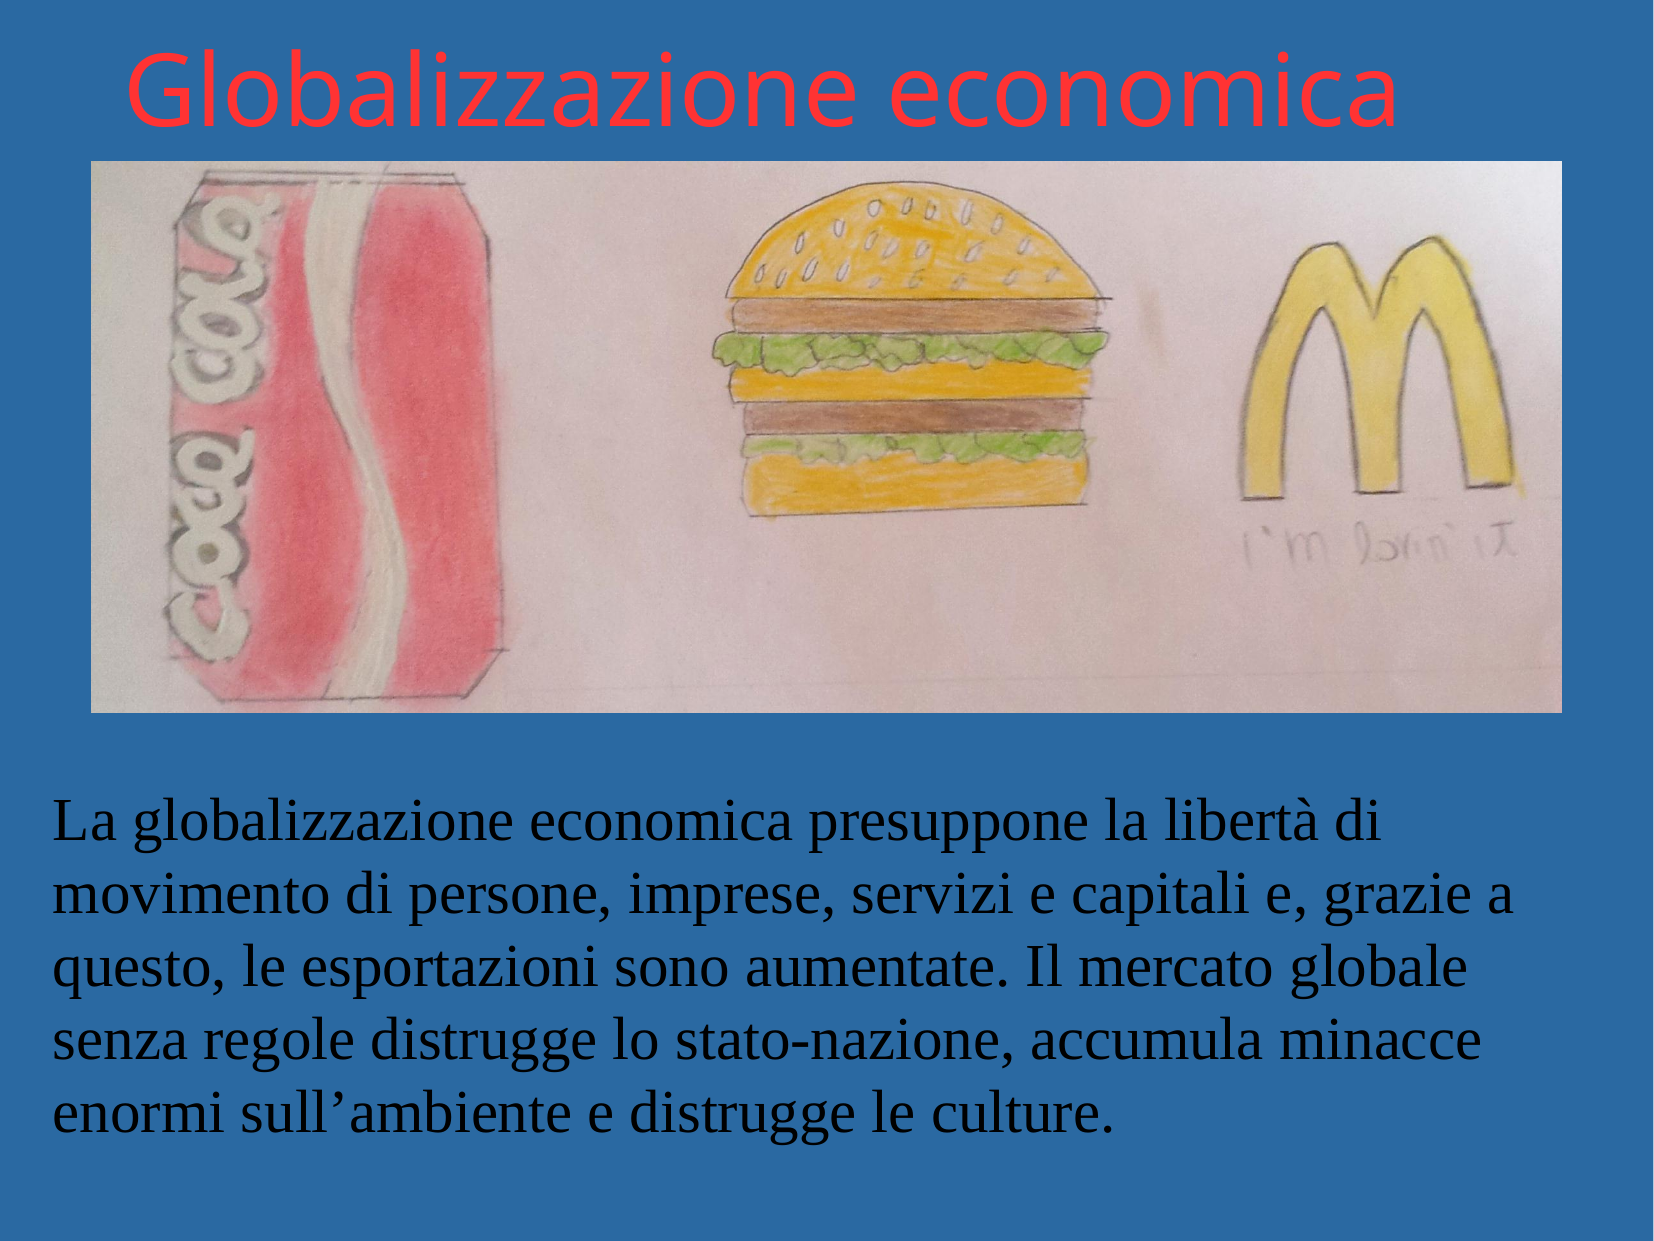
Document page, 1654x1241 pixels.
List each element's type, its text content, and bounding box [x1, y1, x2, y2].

list La globalizzazione economica presuppone la libertà di movimento di persone, imprese, servizi e capitali e, grazie a questo, le esportazioni sono aumentate. Il mercato globale senza regole distrugge lo stato-nazione, accumula minacce enormi sull’ambiente e distrugge le culture. [37, 771, 1616, 1154]
title Globalizzazione economica [108, 25, 1597, 162]
picture [91, 161, 1562, 714]
